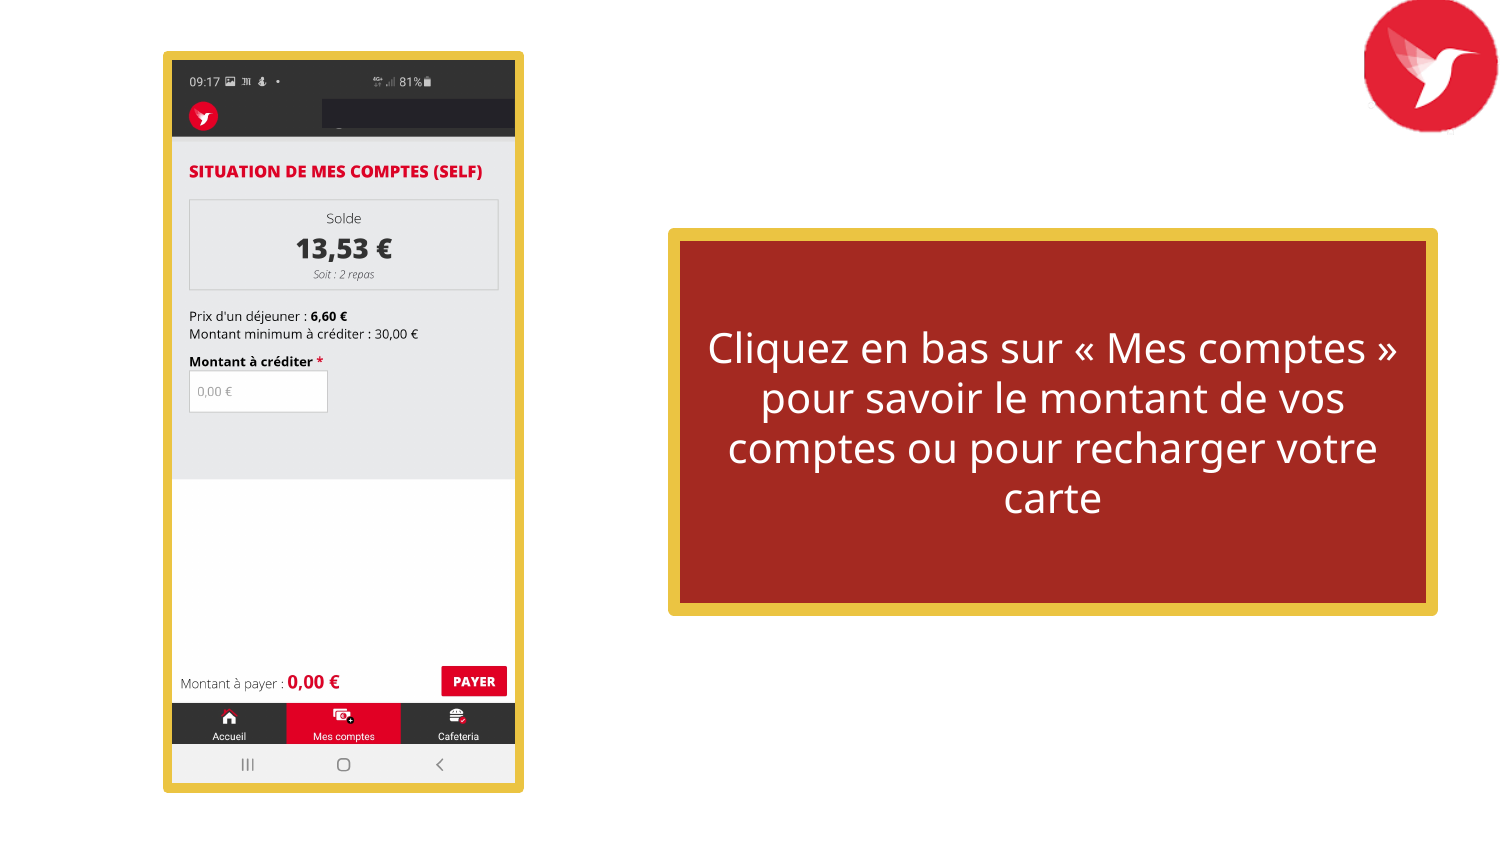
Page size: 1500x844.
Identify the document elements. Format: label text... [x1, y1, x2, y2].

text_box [171, 60, 515, 784]
picture [1363, 0, 1500, 135]
text_box Cliquez en bas sur « Mes comptes » pour savoir le montant de vos comptes ou pour recharger votre carte [672, 232, 1434, 611]
